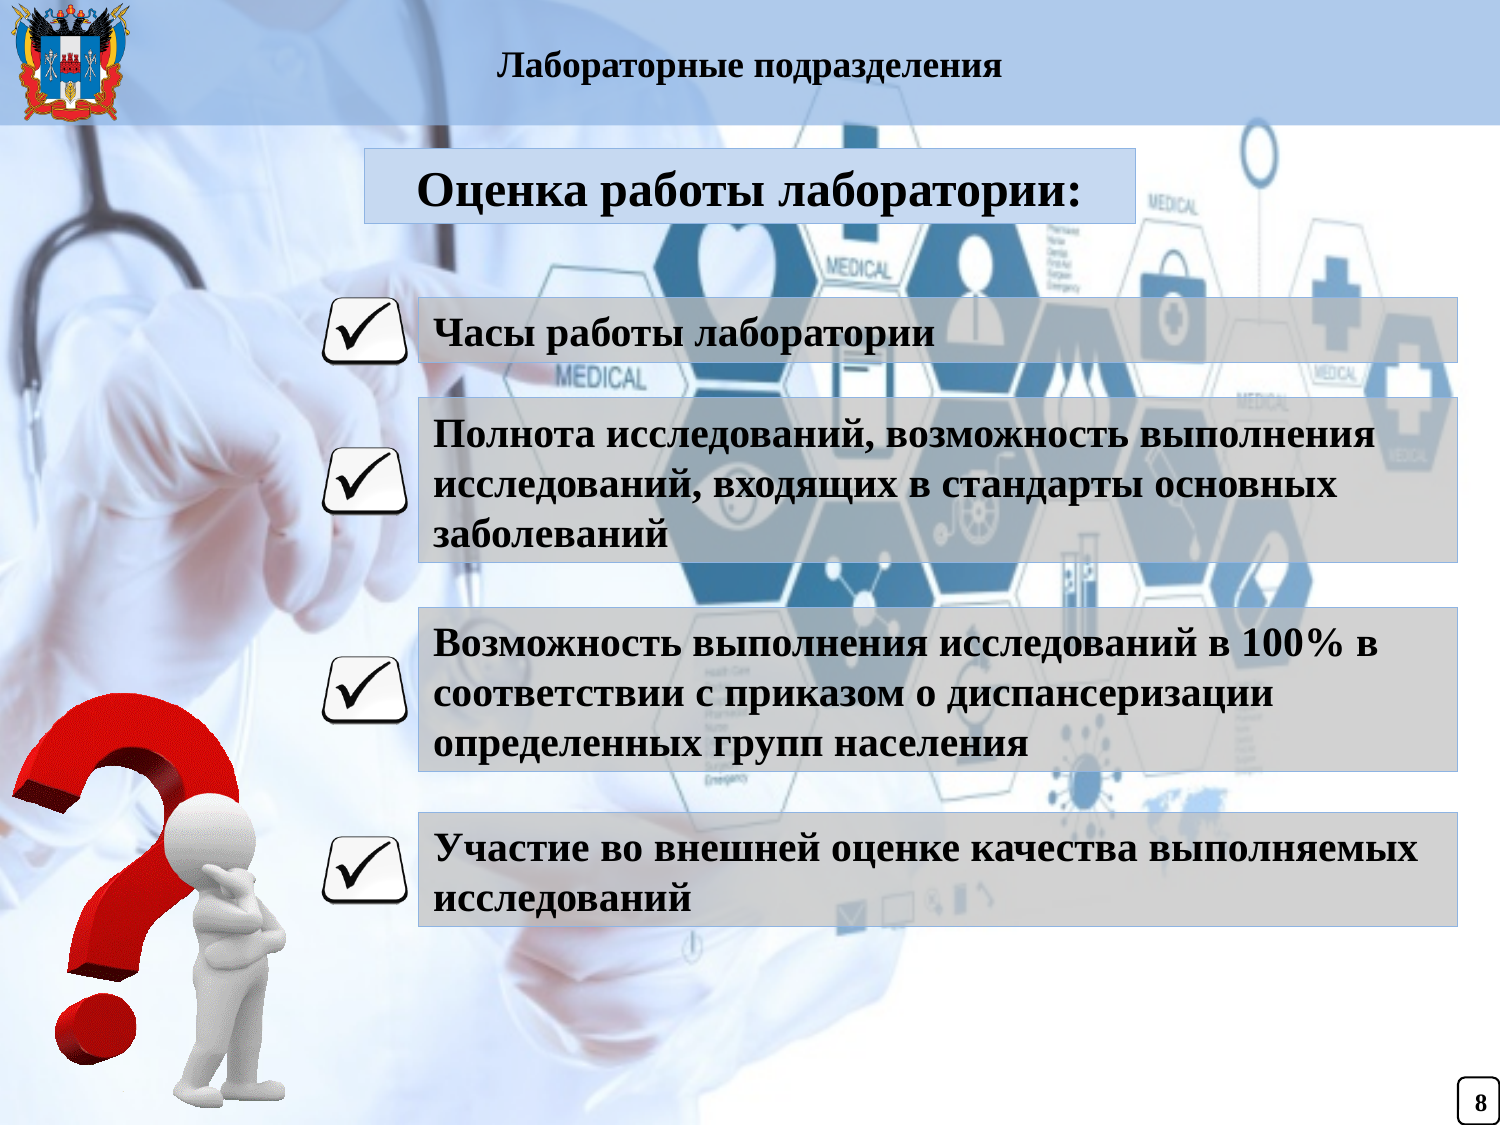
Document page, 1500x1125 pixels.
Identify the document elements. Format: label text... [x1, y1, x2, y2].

picture [321, 826, 408, 913]
picture [10, 691, 290, 1109]
picture [321, 646, 408, 733]
text_box Возможность выполнения исследований в 100% в соответствии с приказом о диспансеризации определенных групп населения [418, 607, 1458, 772]
text_box Участие во внешней оценке качества выполняемых исследований [418, 812, 1458, 927]
picture [321, 437, 408, 524]
picture [10, 3, 130, 123]
text_box Часы работы лаборатории [418, 297, 1458, 363]
picture [321, 287, 408, 374]
text_box 8 [1455, 1075, 1500, 1125]
text_box Оценка работы лаборатории: [364, 148, 1136, 224]
text_box Лабораторные подразделения [0, 0, 1500, 126]
text_box Полнота исследований, возможность выполнения исследований, входящих в стандарты основных заболеваний [418, 397, 1458, 563]
